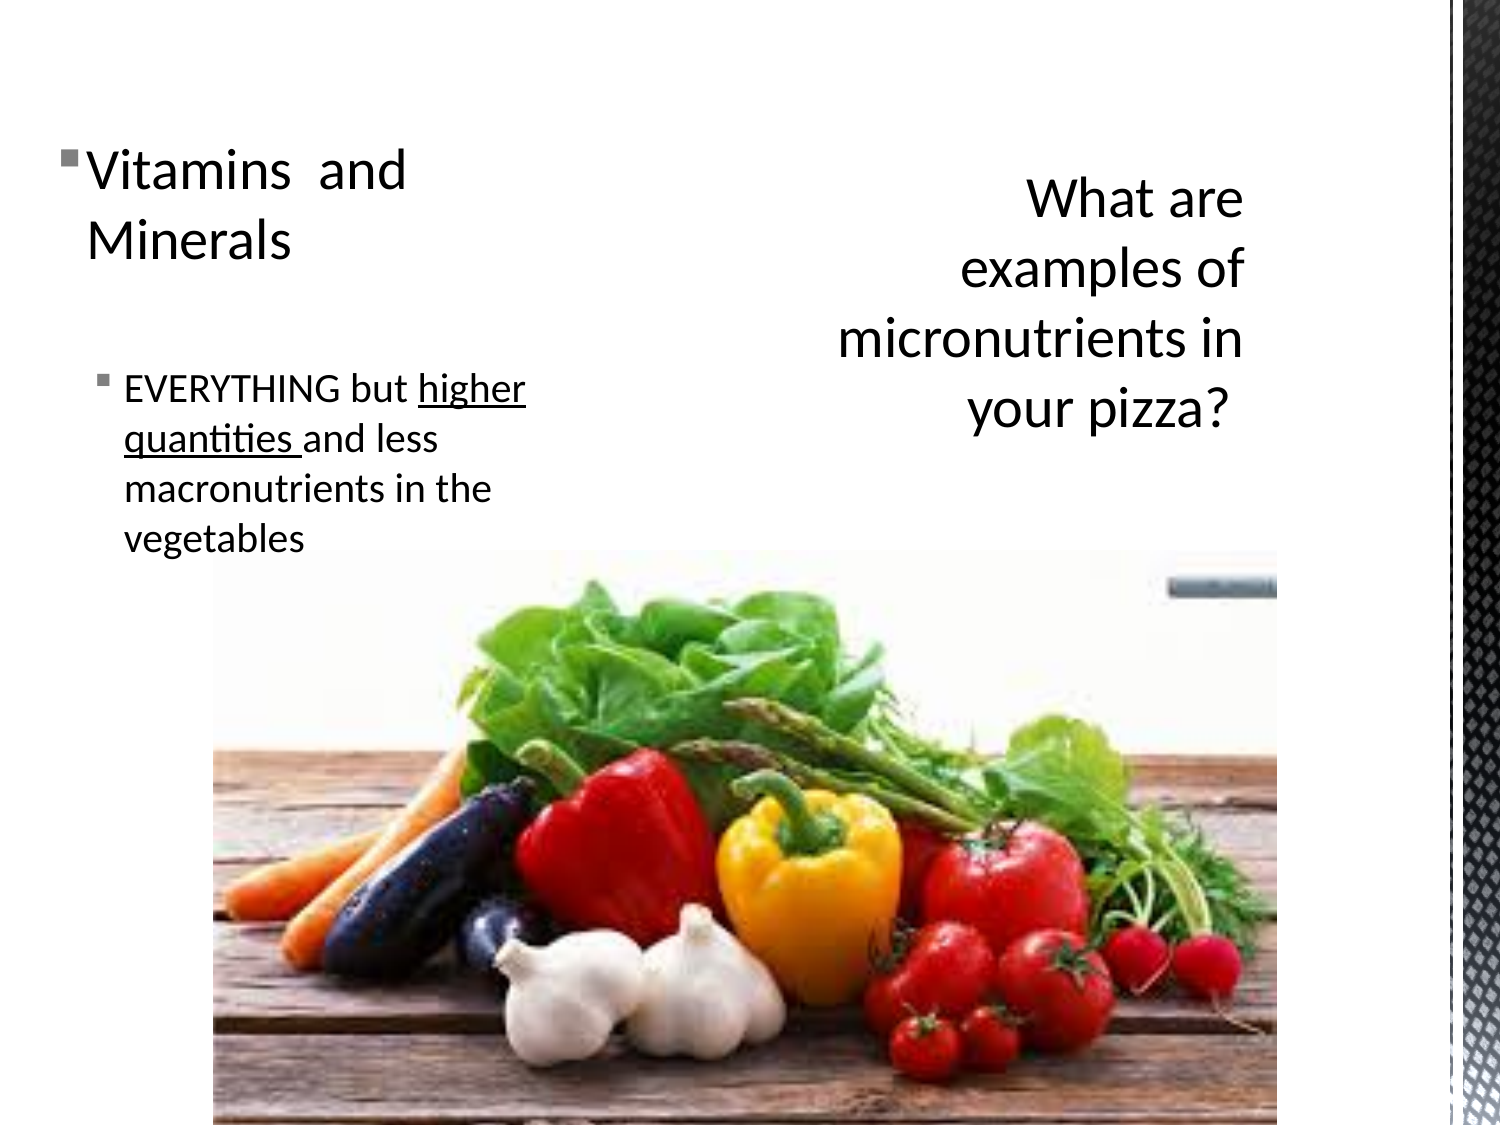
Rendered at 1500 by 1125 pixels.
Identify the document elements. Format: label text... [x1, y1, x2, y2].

picture [1447, 0, 1500, 1125]
picture [213, 550, 1277, 1125]
list Vitamins and Minerals EVERYTHING but higher quantities and less macronutrients in the vegetables [41, 0, 642, 815]
title What are examples of micronutrients in your pizza? [797, 0, 1260, 549]
